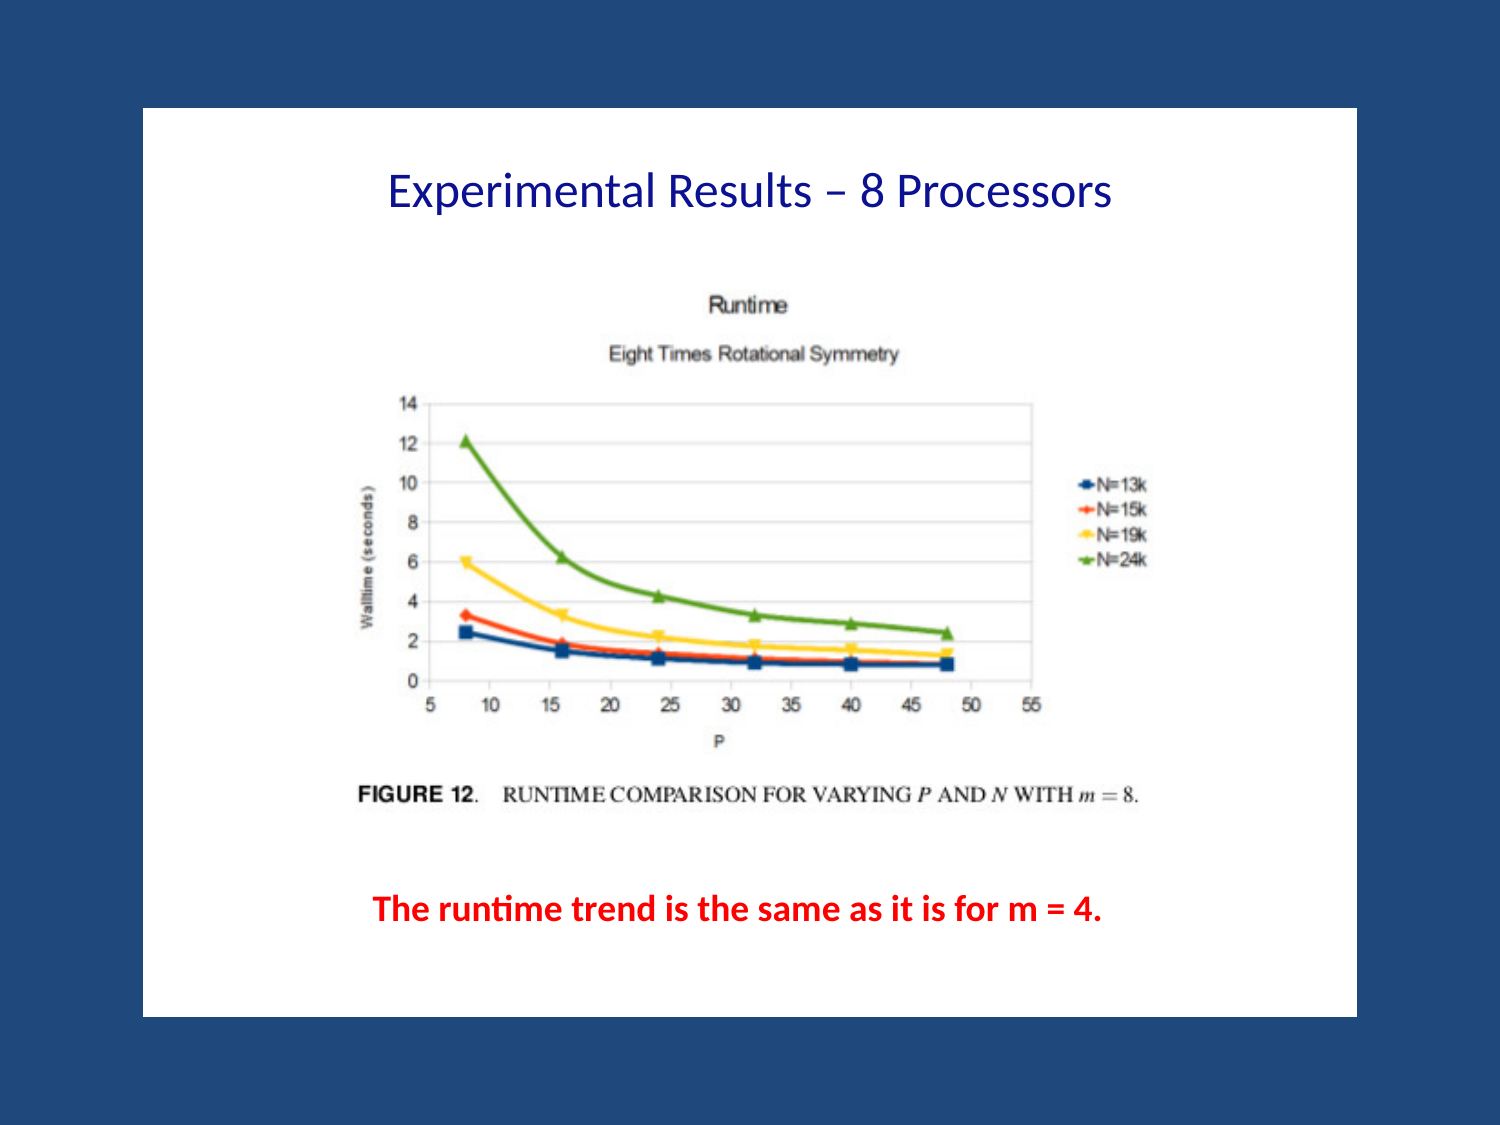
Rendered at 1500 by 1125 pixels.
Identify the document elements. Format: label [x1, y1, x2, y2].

picture [143, 107, 1357, 1018]
